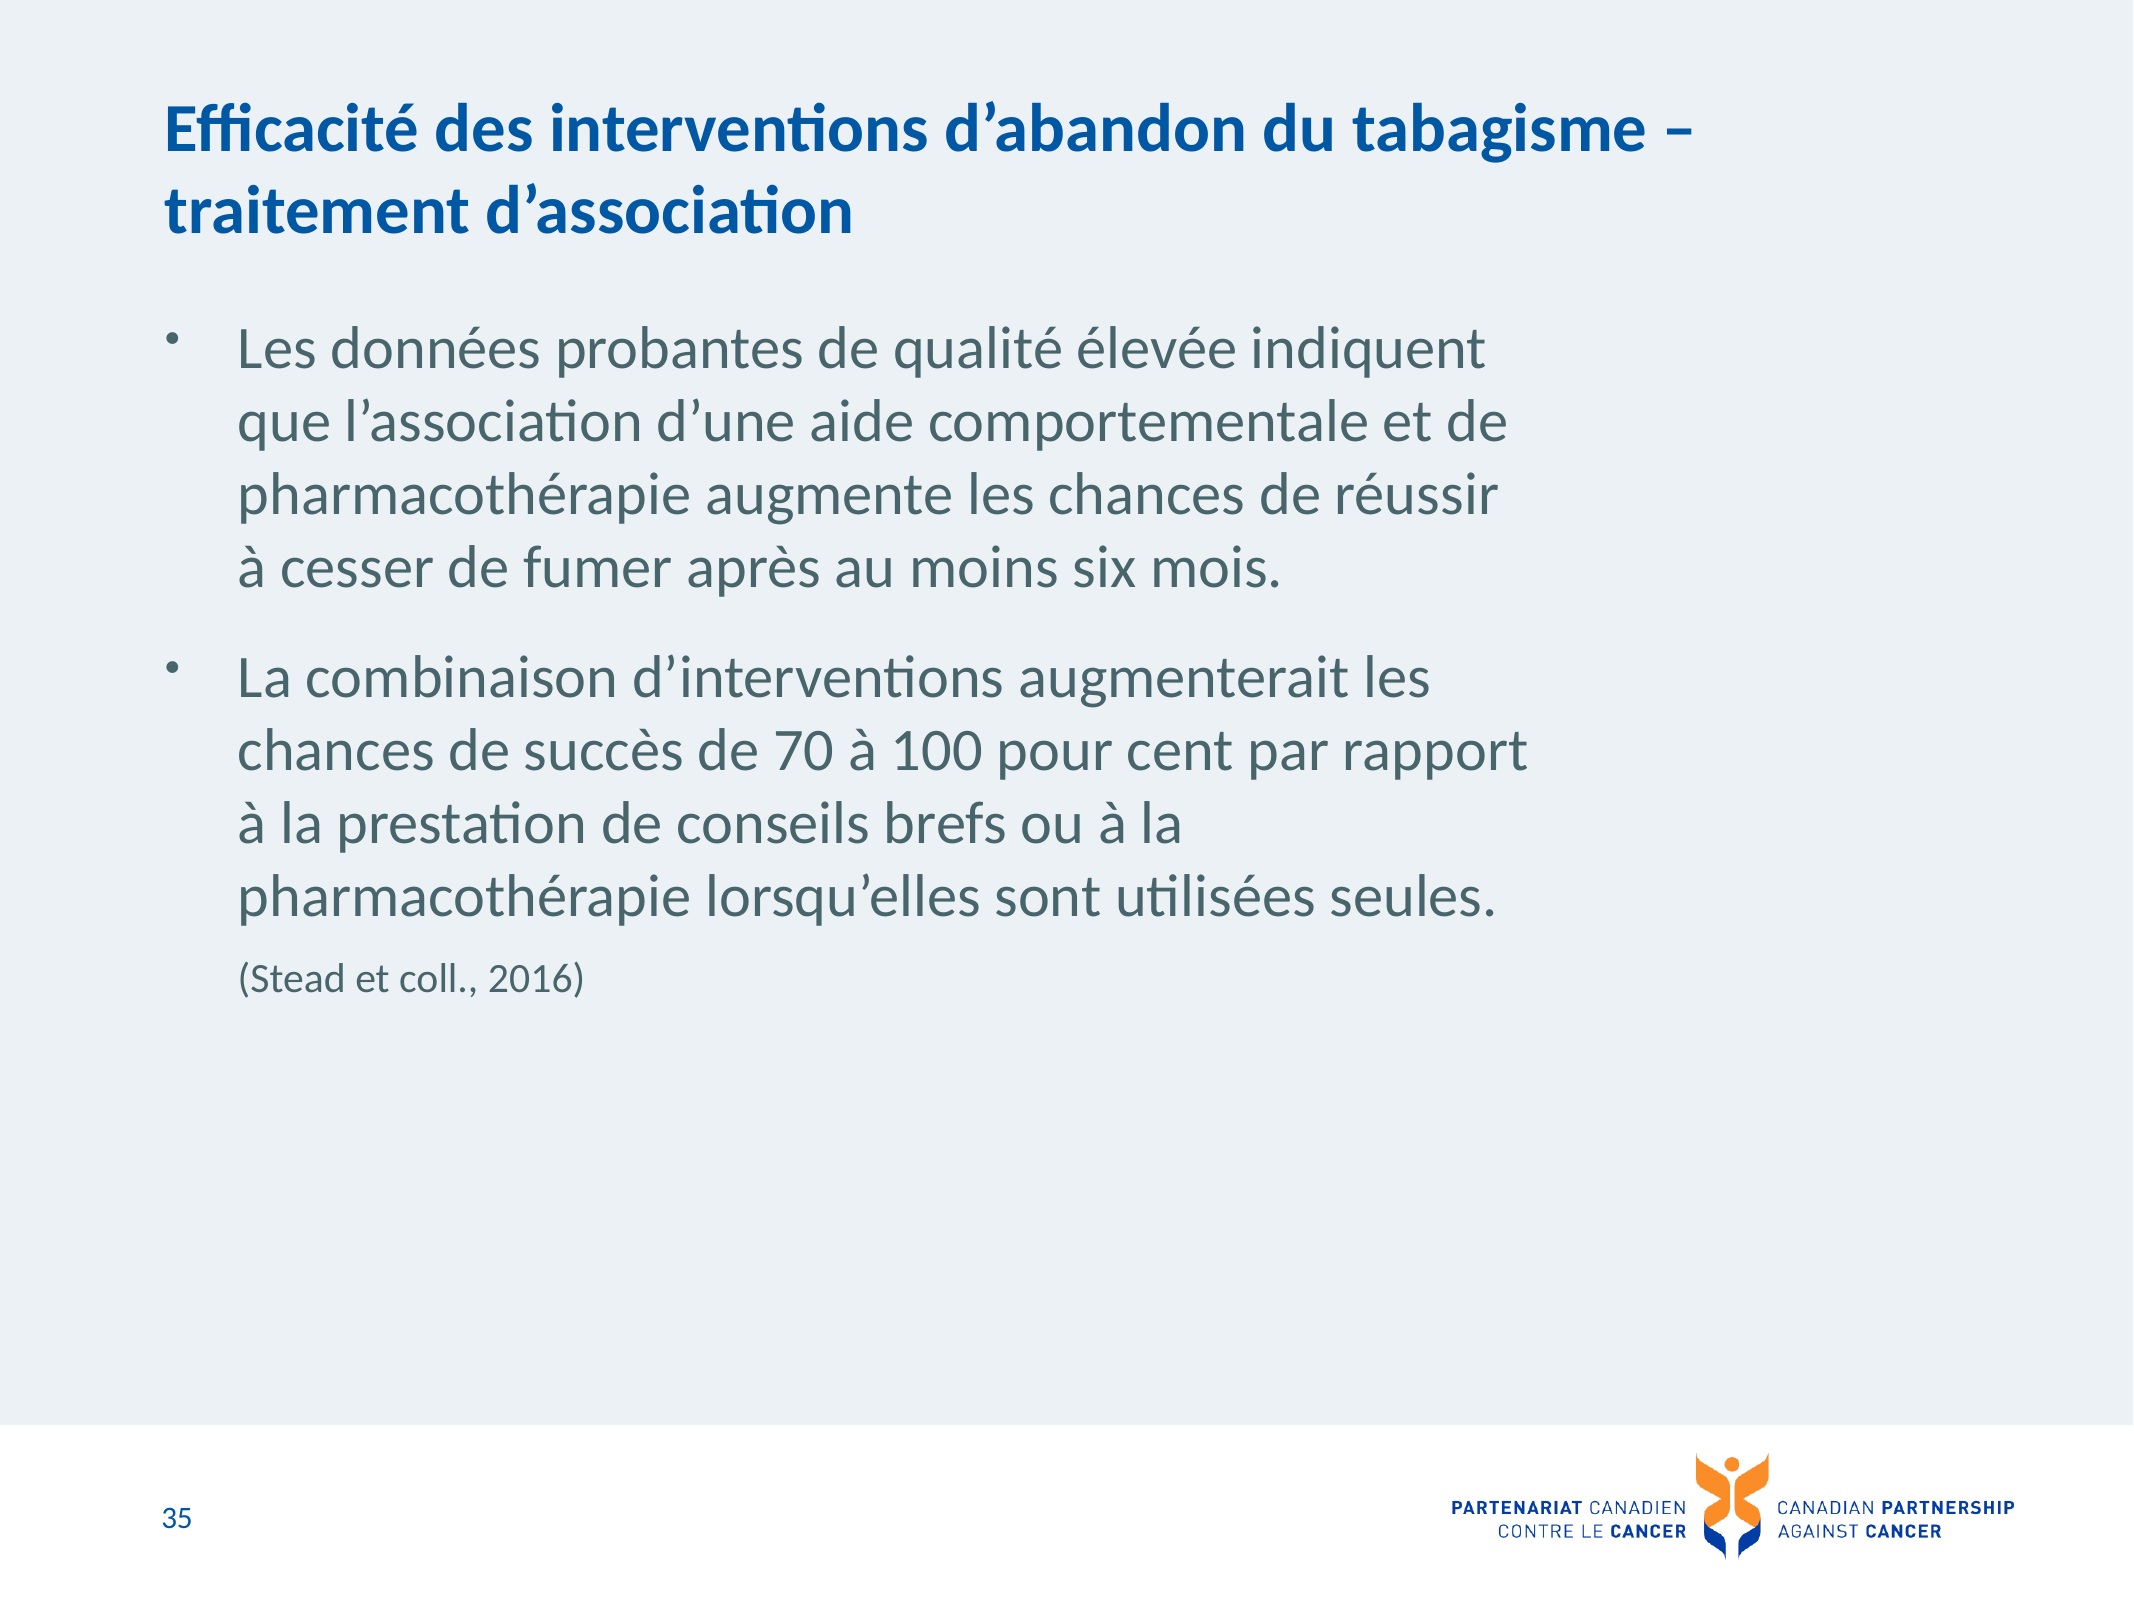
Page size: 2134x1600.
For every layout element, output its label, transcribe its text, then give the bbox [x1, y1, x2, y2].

title Efficacité des interventions d’abandon du tabagisme – traitement d’association [150, 75, 1875, 188]
slide_number 35 [149, 1488, 205, 1545]
picture [1450, 1453, 2016, 1560]
list Les données probantes de qualité élevée indiquent que l’association d’une aide comportementale et de pharmacothérapie augmente les chances de réussir à cesser de fumer après au moins six mois. La combinaison d’interventions augmenterait les chances de succès de 70 à 100 pour cent par rapport à la prestation de conseils brefs ou à la pharmacothérapie lorsqu’elles sont utilisées seules. (Stead et coll., 2016) [150, 300, 1545, 1332]
